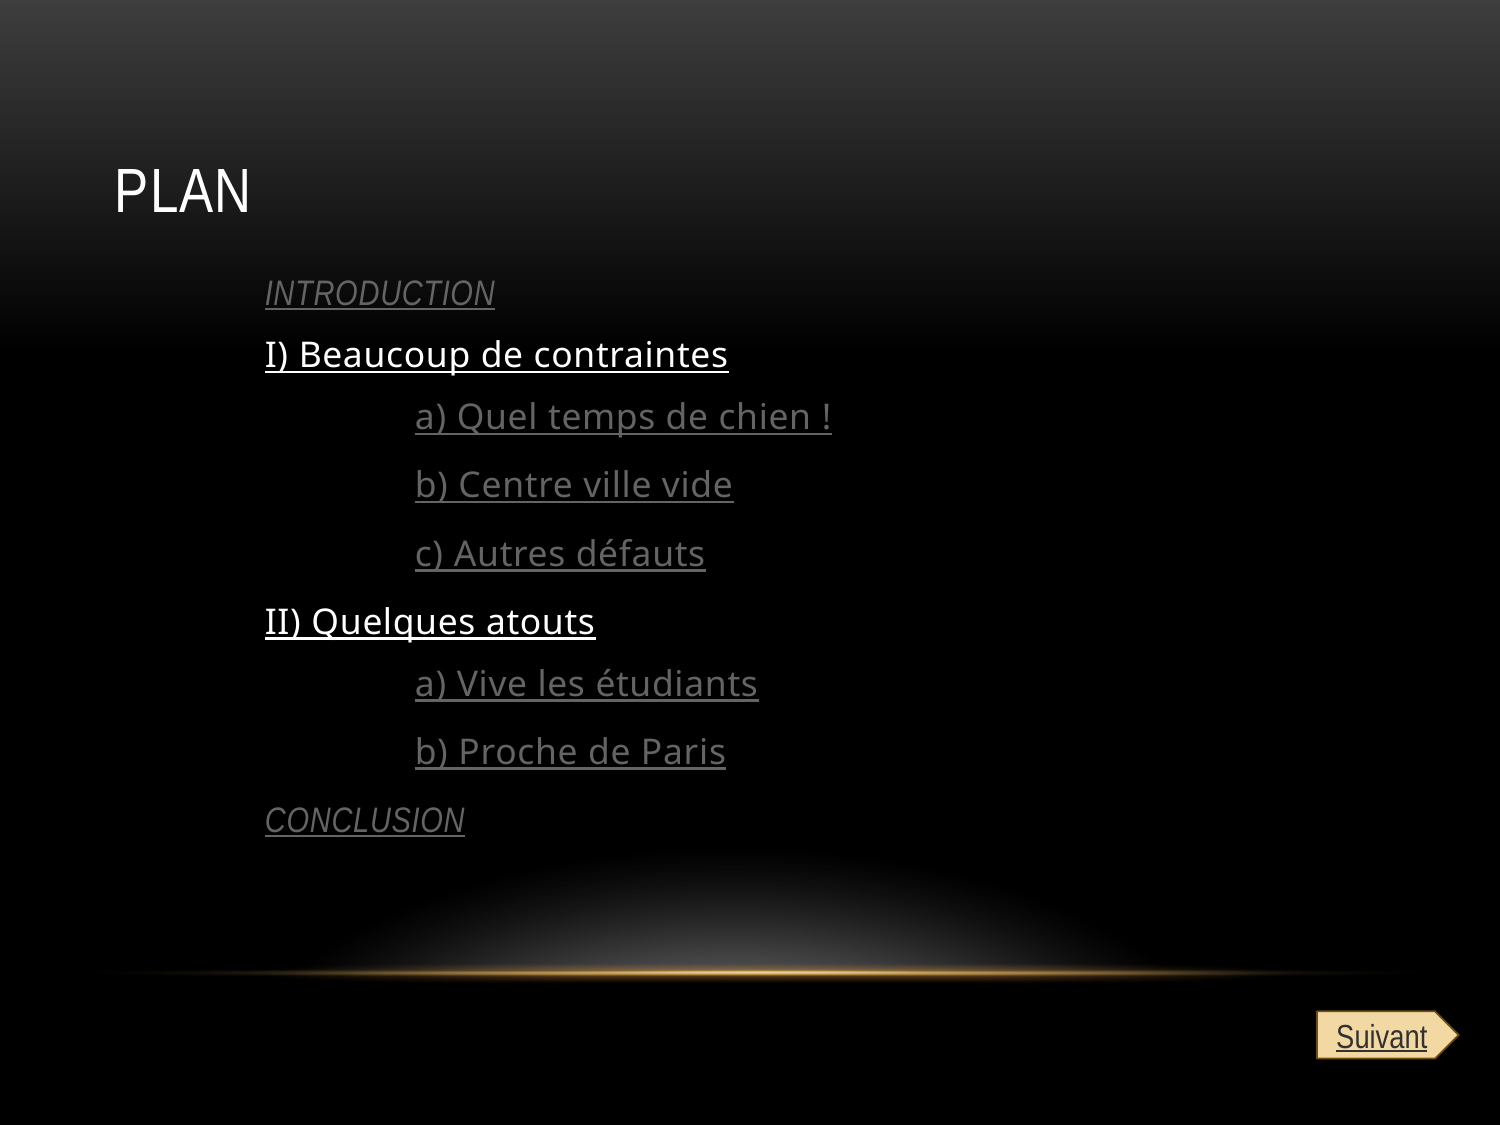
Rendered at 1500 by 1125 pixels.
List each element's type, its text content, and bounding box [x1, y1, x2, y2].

text_box Suivant [1316, 1010, 1460, 1060]
picture [0, 0, 1500, 1125]
title Plan [99, 45, 1400, 233]
list INTRODUCTION I) Beaucoup de contraintes a) Quel temps de chien ! b) Centre ville vide c) Autres défauts II) Quelques atouts a) Vive les étudiants b) Proche de Paris CONCLUSION [99, 262, 1400, 965]
